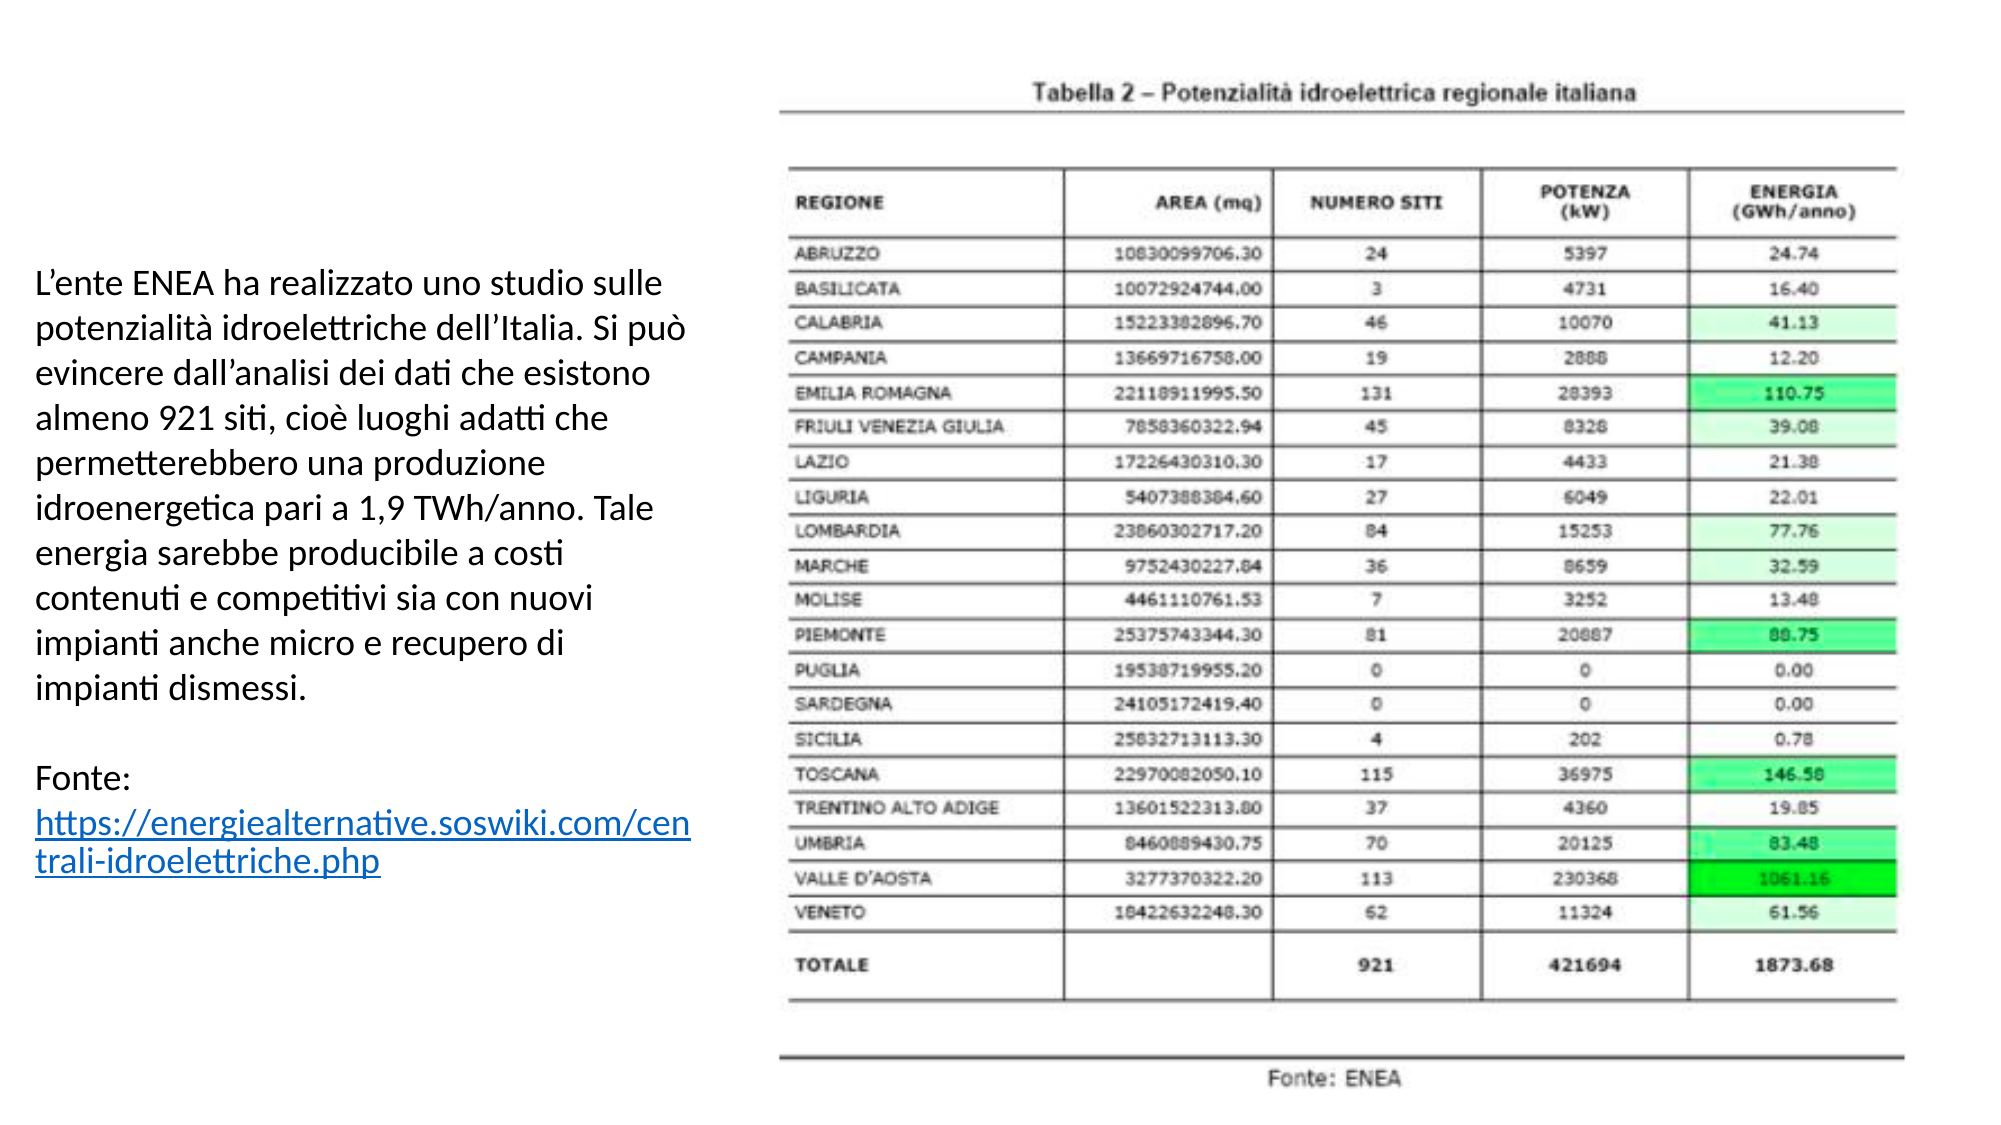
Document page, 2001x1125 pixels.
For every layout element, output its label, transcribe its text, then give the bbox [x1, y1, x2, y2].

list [744, 55, 1957, 1107]
text_box L’ente ENEA ha realizzato uno studio sulle potenzialità idroelettriche dell’Italia. Si può evincere dall’analisi dei dati che esistono almeno 921 siti, cioè luoghi adatti che permetterebbero una produzione idroenergetica pari a 1,9 TWh/anno. Tale energia sarebbe producibile a costi contenuti e competitivi sia con nuovi impianti anche micro e recupero di impianti dismessi. Fonte: https://energiealternative.soswiki.com/centrali-idroelettriche.php [20, 250, 713, 851]
